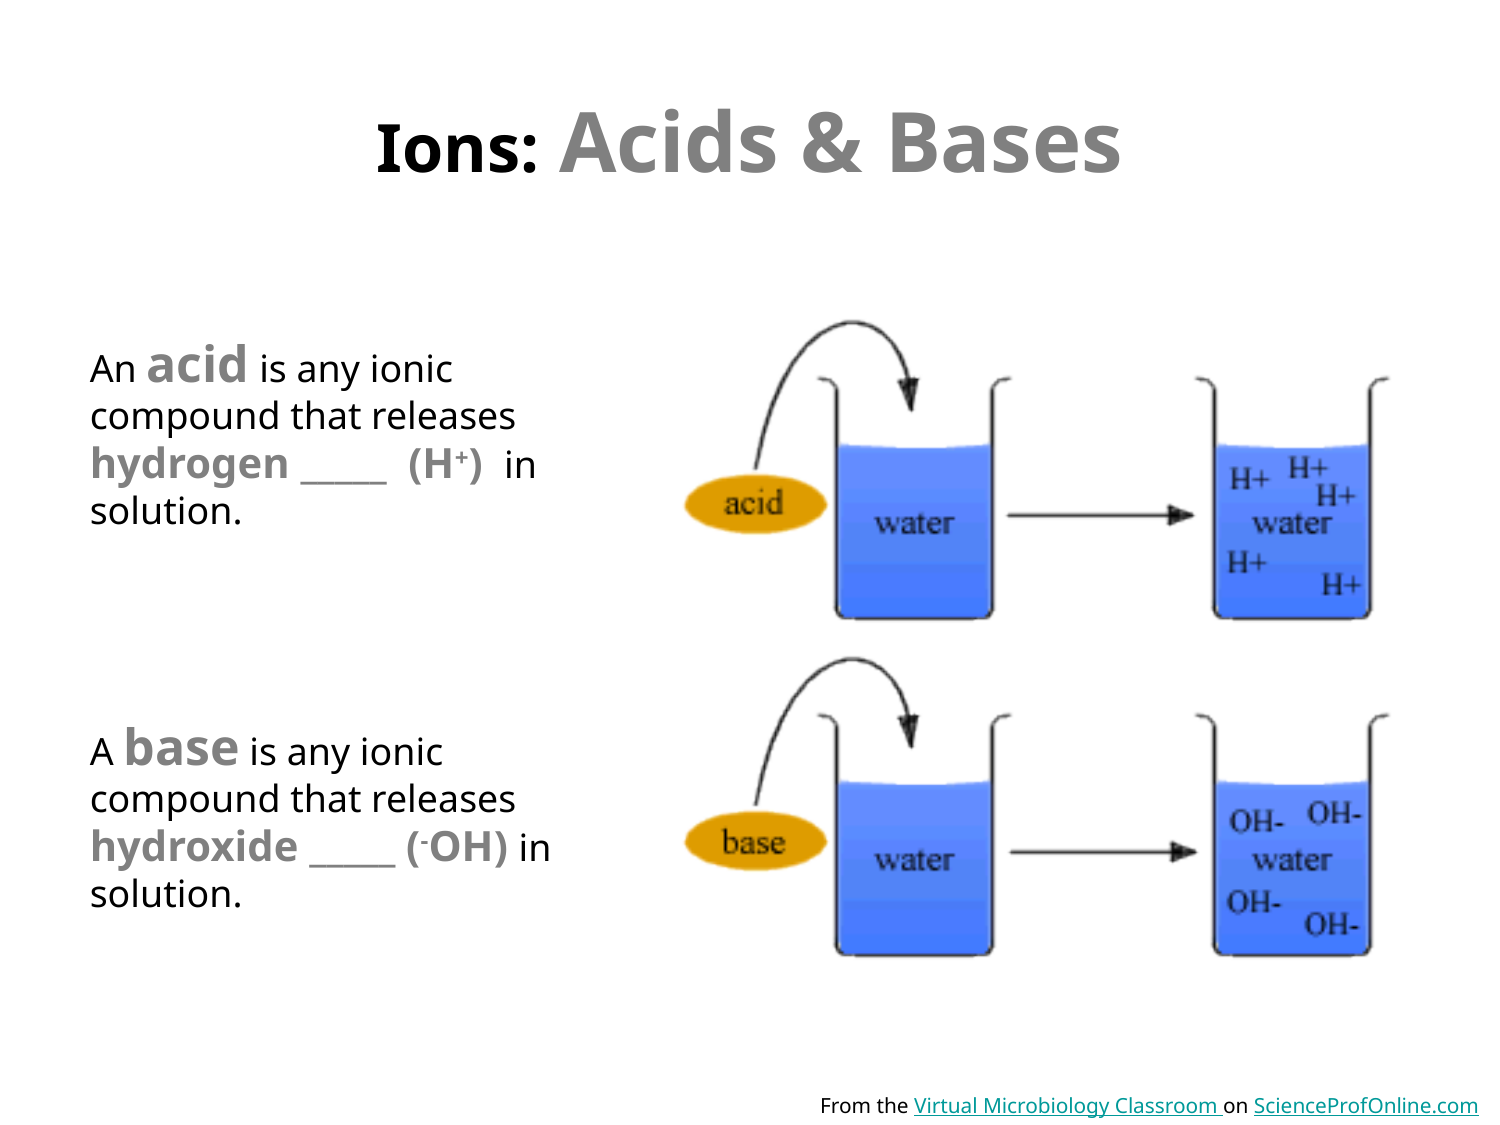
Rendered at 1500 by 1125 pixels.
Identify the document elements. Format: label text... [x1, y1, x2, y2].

title Ions: Acids & Bases [75, 45, 1425, 233]
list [674, 312, 1401, 966]
text_box From the Virtual Microbiology Classroom on ScienceProfOnline.com [805, 1084, 1494, 1125]
text_box An acid is any ionic compound that releases hydrogen _____ (H+) in solution. A base is any ionic compound that releases hydroxide _____ (-OH) in solution. [74, 324, 600, 980]
